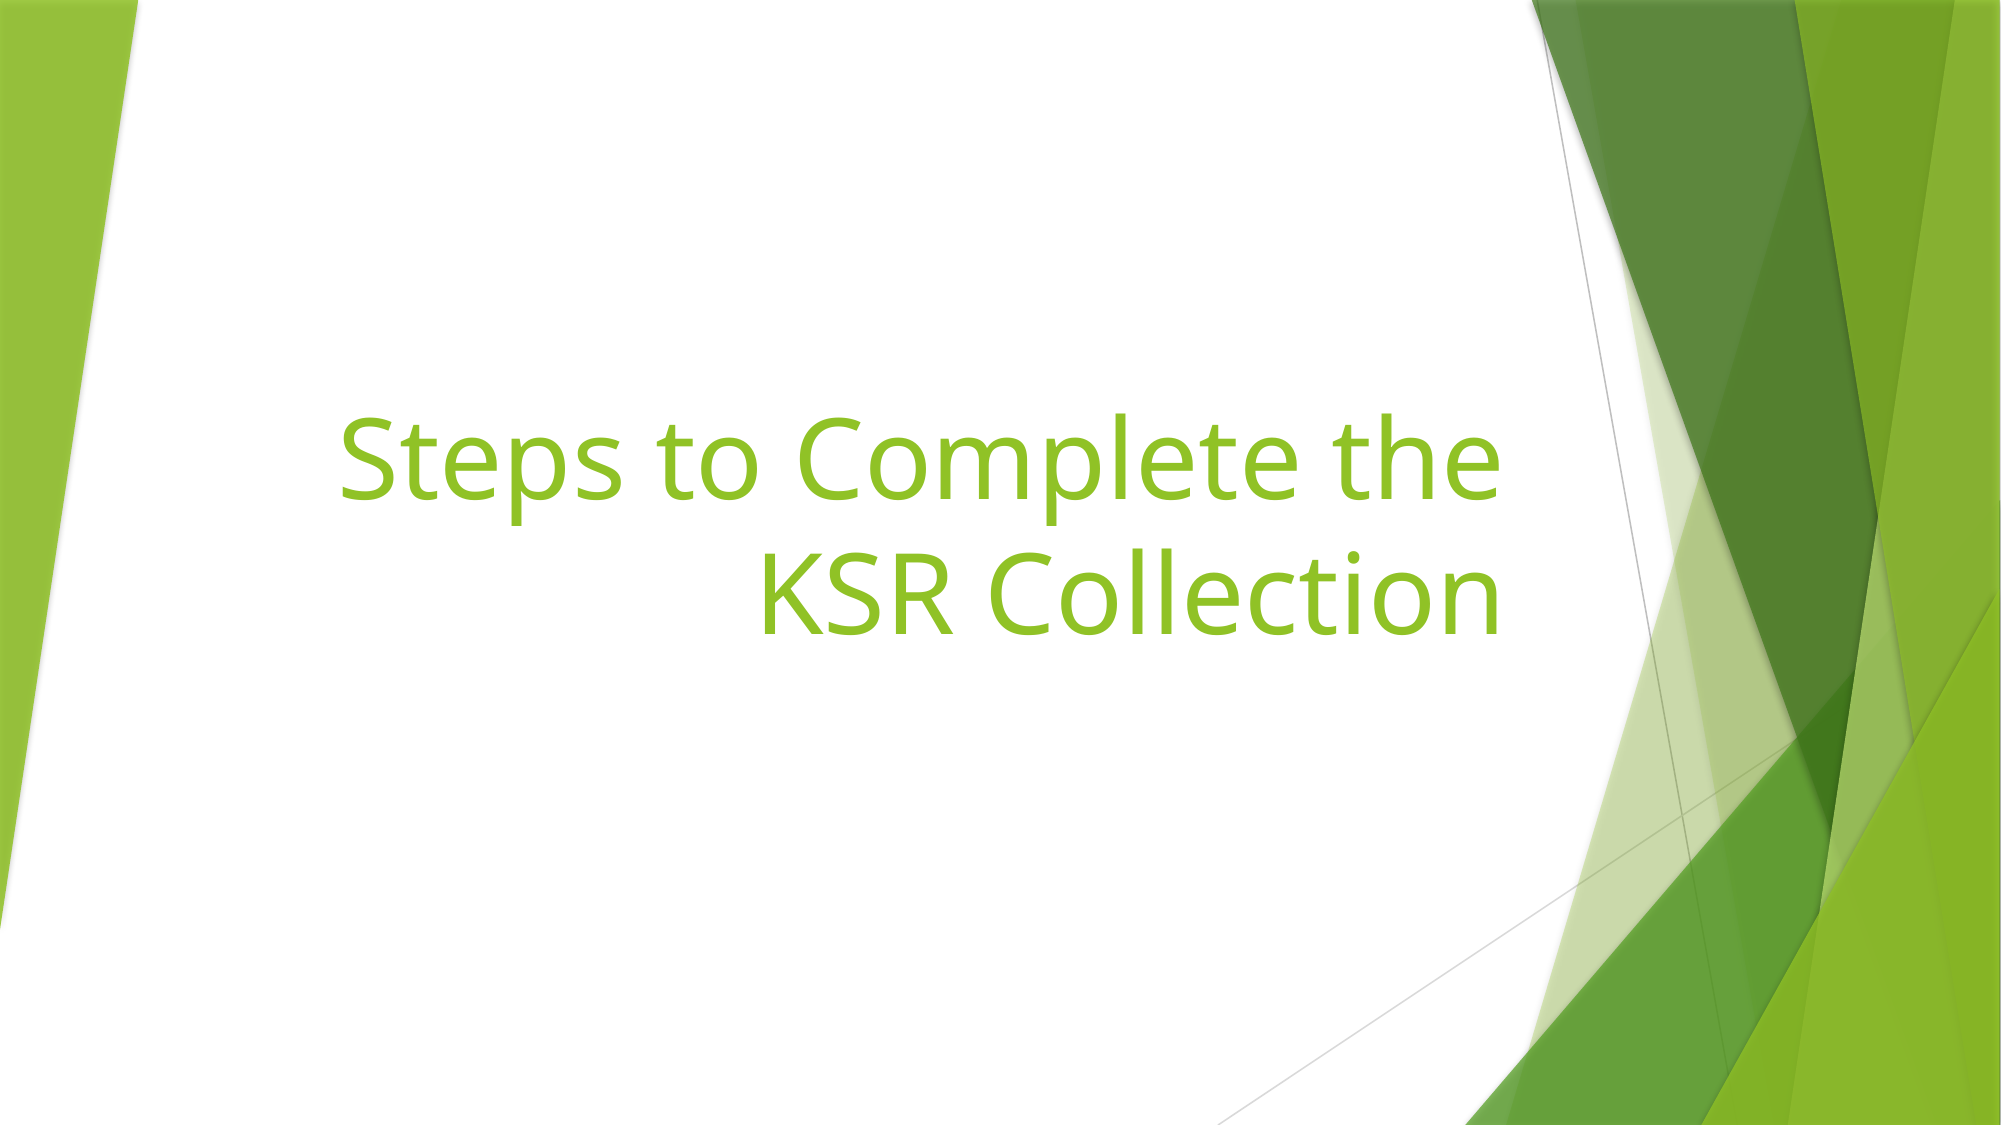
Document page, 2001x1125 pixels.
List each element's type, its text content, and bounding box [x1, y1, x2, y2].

title Steps to Complete the KSR Collection [247, 394, 1522, 665]
